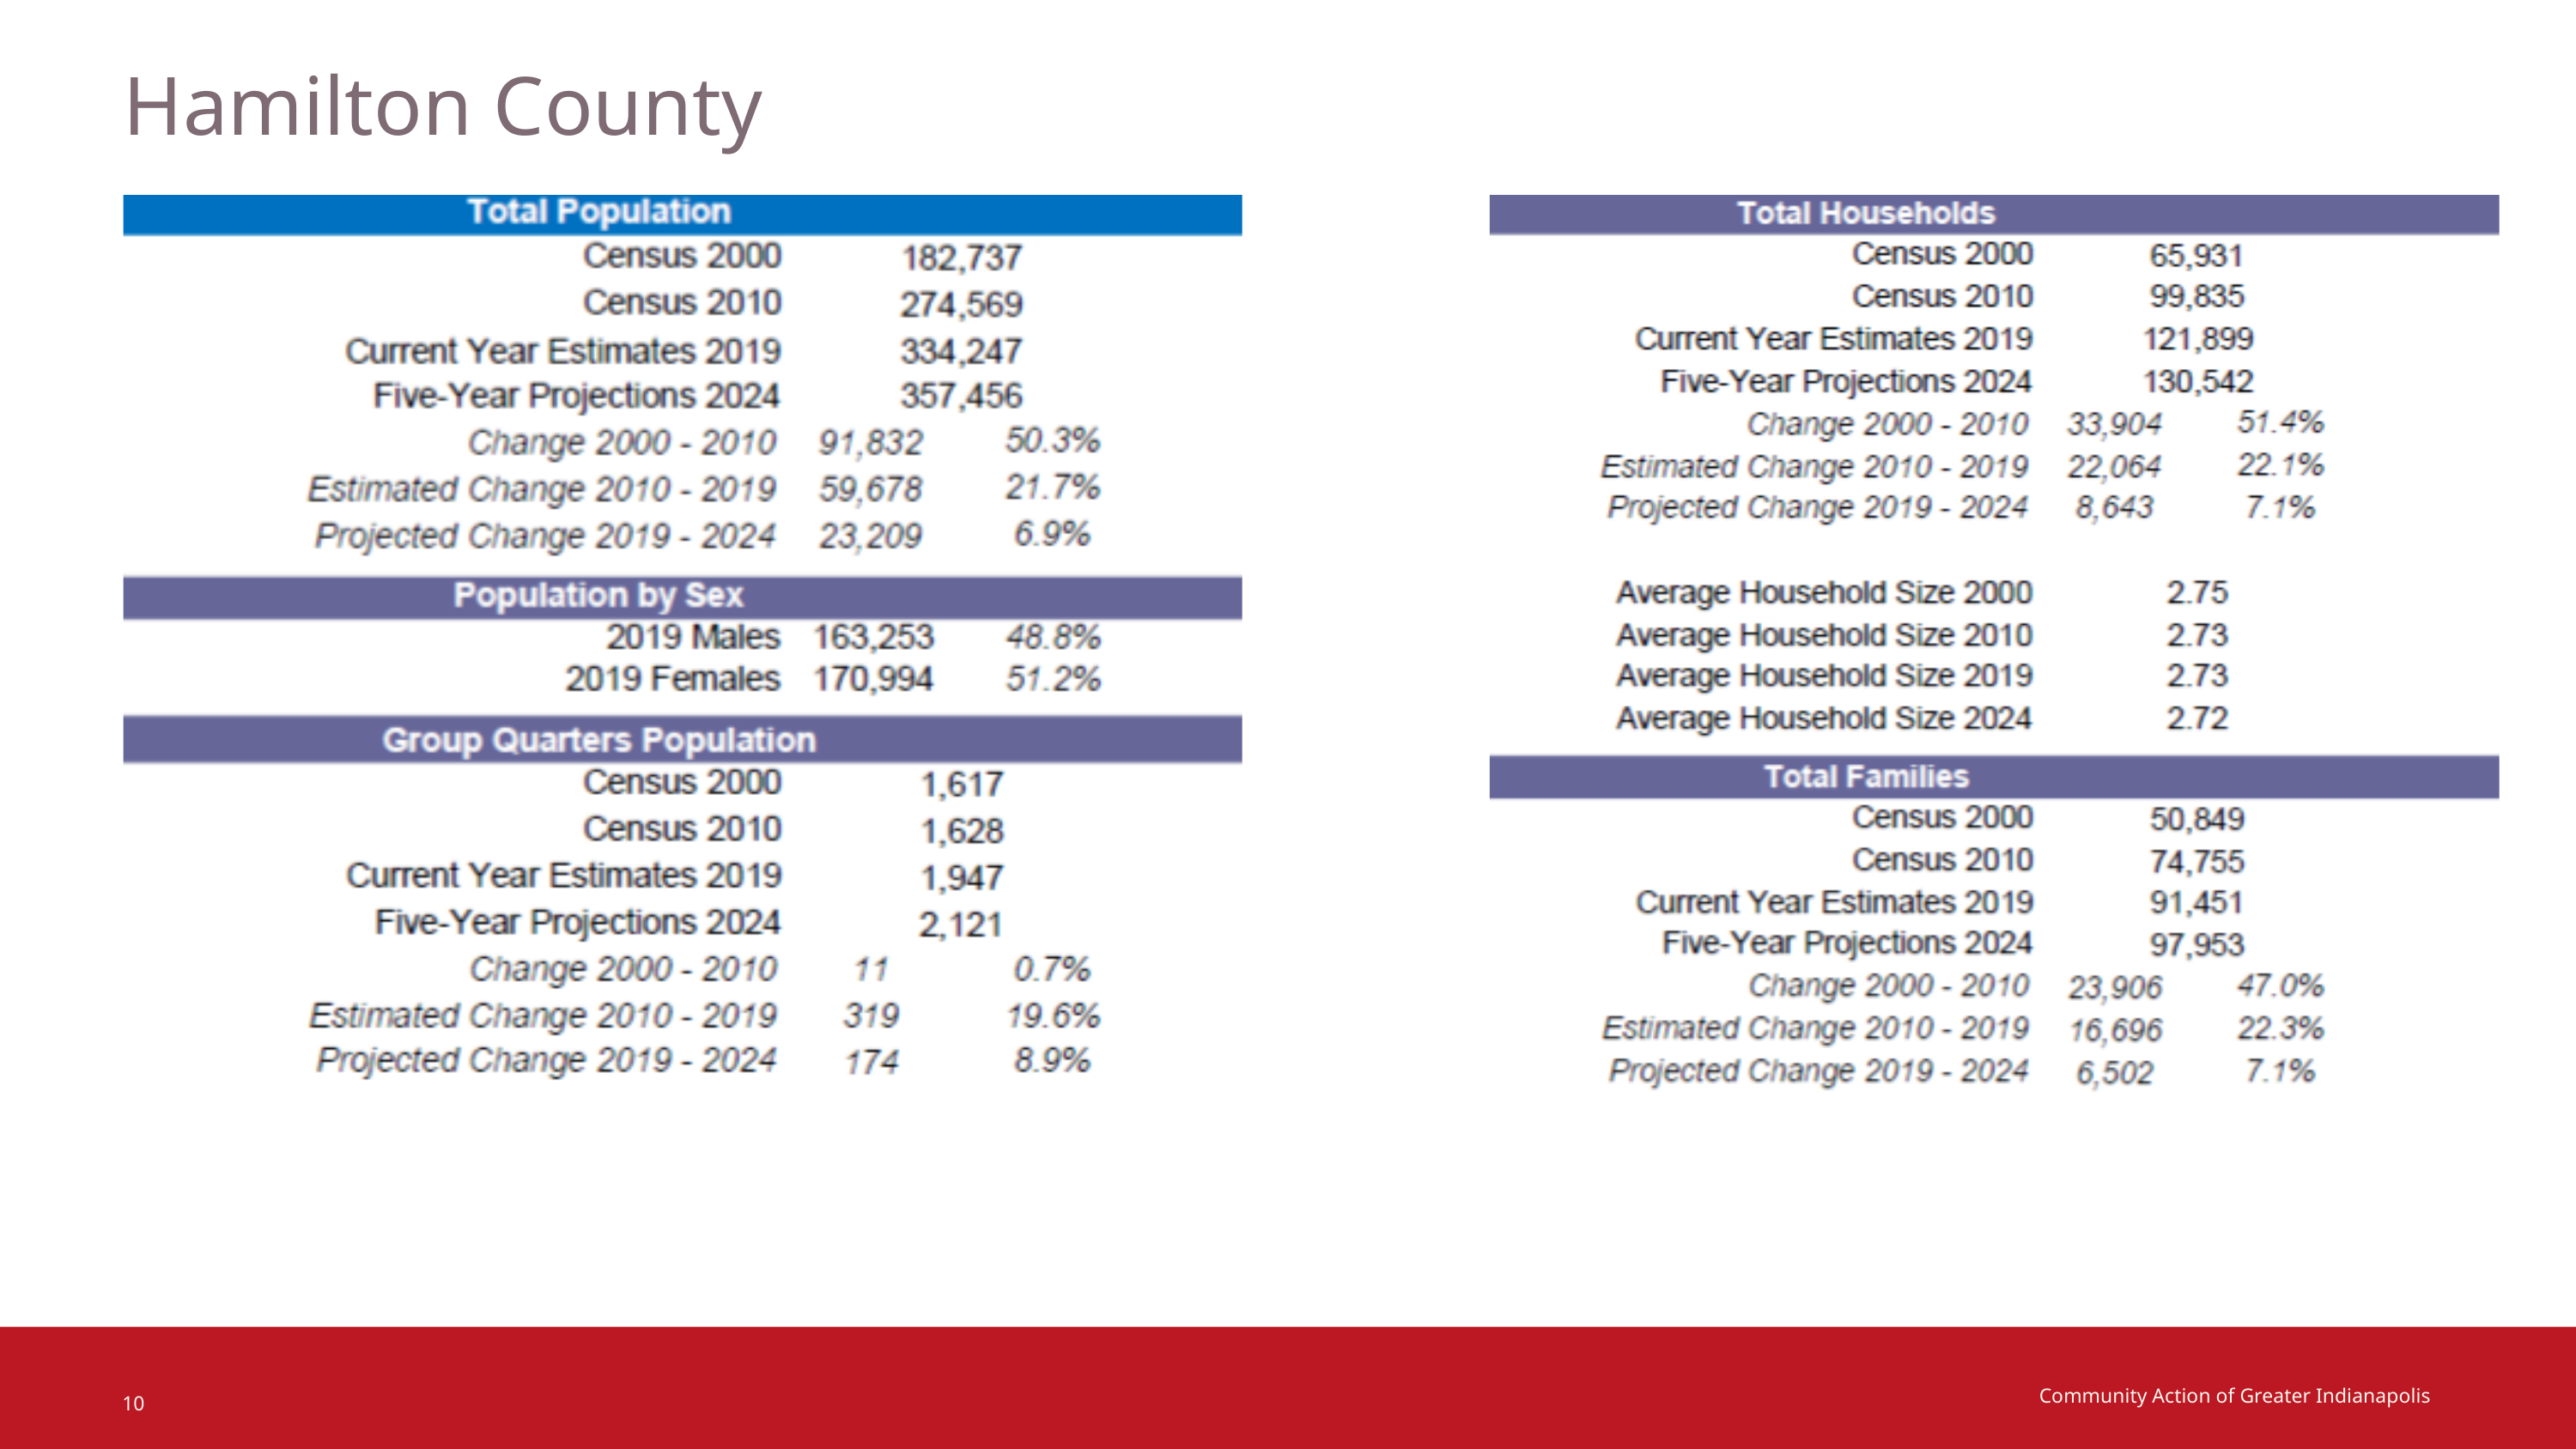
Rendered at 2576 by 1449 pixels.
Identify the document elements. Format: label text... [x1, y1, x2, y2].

text_box Community Action of Greater Indianapolis [672, 1379, 2432, 1407]
picture [1489, 195, 2500, 1106]
picture [123, 195, 1242, 1090]
text_box Hamilton County [123, 38, 1490, 151]
text_box [0, 1326, 2576, 1449]
text_box 10 [0, 1387, 145, 1416]
